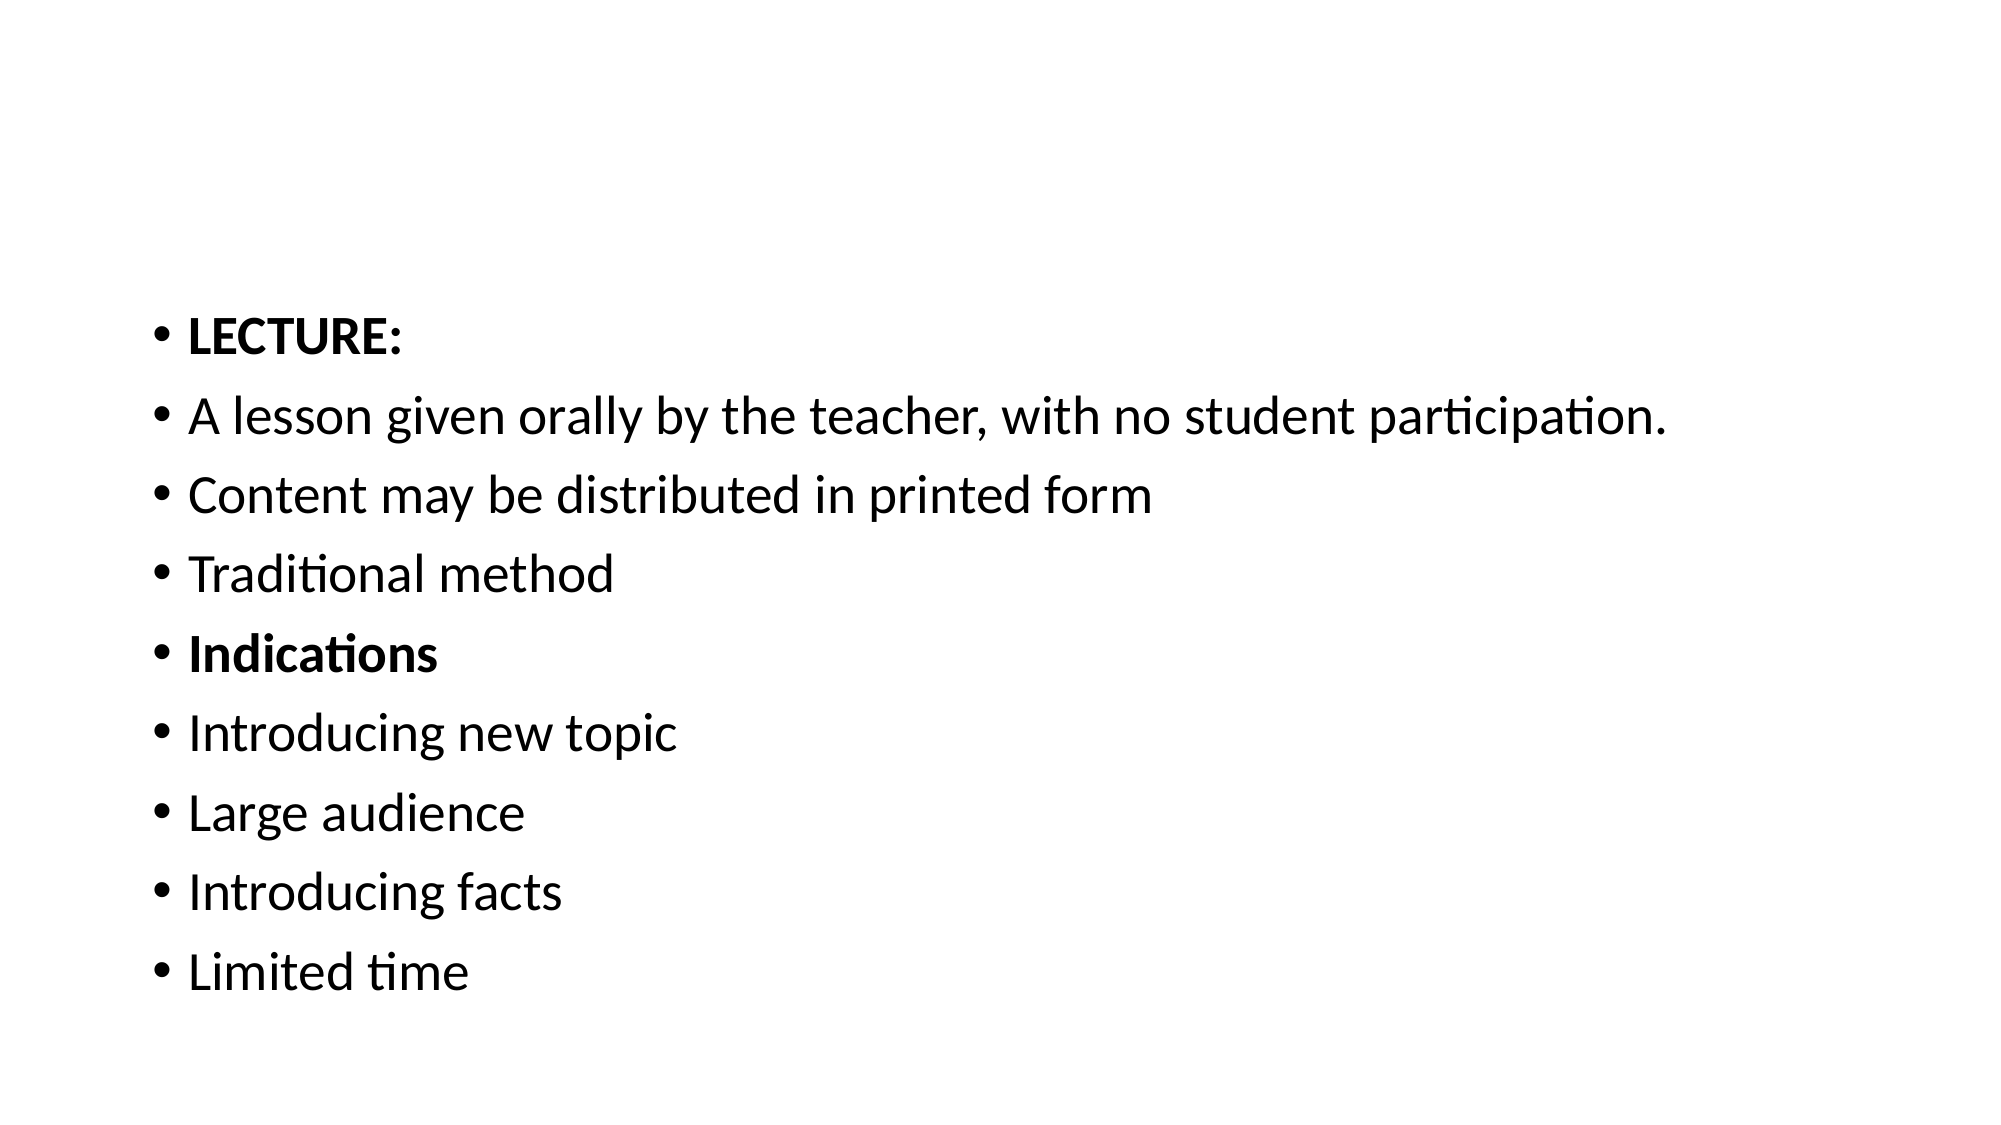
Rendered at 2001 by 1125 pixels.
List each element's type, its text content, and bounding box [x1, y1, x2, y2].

list LECTURE: A lesson given orally by the teacher, with no student participation. Content may be distributed in printed form Traditional method Indications Introducing new topic Large audience Introducing facts Limited time [137, 299, 1863, 1014]
